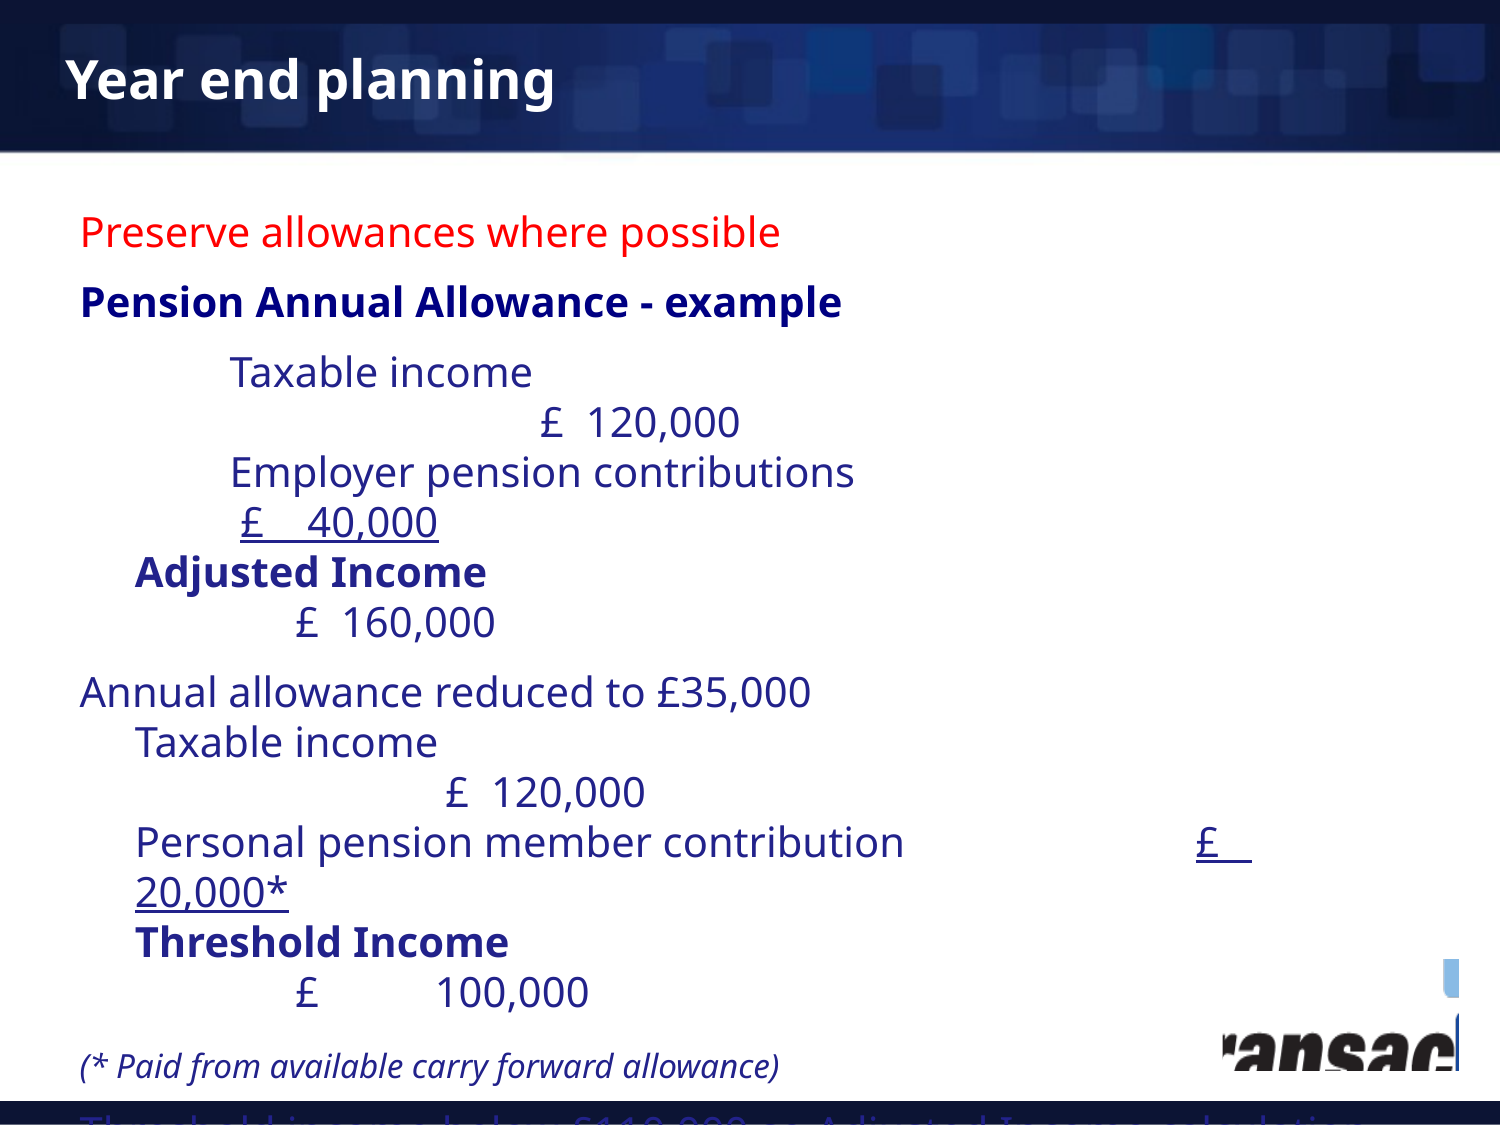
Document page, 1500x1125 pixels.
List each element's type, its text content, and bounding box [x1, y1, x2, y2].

text_box Preserve allowances where possible Pension Annual Allowance - example Taxable income £ 120,000 Employer pension contributions £ 40,000 Adjusted Income £ 160,000 Annual allowance reduced to £35,000 Taxable income £ 120,000 Personal pension member contribution £ 20,000* Threshold Income £ 100,000 (* Paid from available carry forward allowance) Threshold income below £110,000 so Adjusted Income calculation not required Full £40,000 allowance retained [64, 172, 1418, 941]
text_box Year end planning [50, 0, 1432, 161]
picture [0, 24, 1500, 1101]
